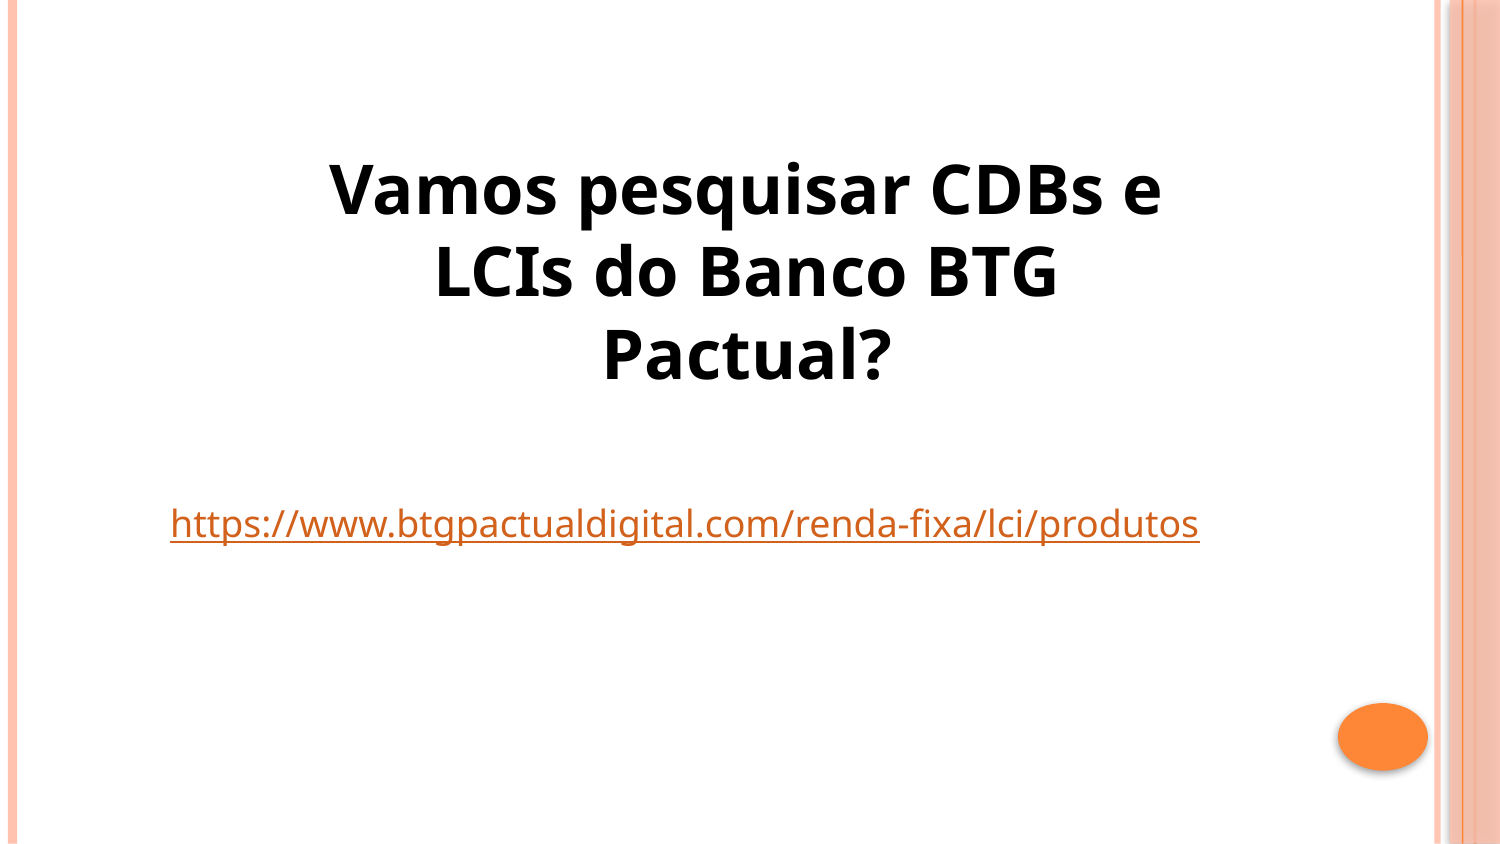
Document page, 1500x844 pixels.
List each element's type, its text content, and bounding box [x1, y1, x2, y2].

text_box Vamos pesquisar CDBs e LCIs do Banco BTG Pactual? [312, 138, 1182, 401]
text_box https://www.btgpactualdigital.com/renda-fixa/lci/produtos [88, 492, 1282, 559]
